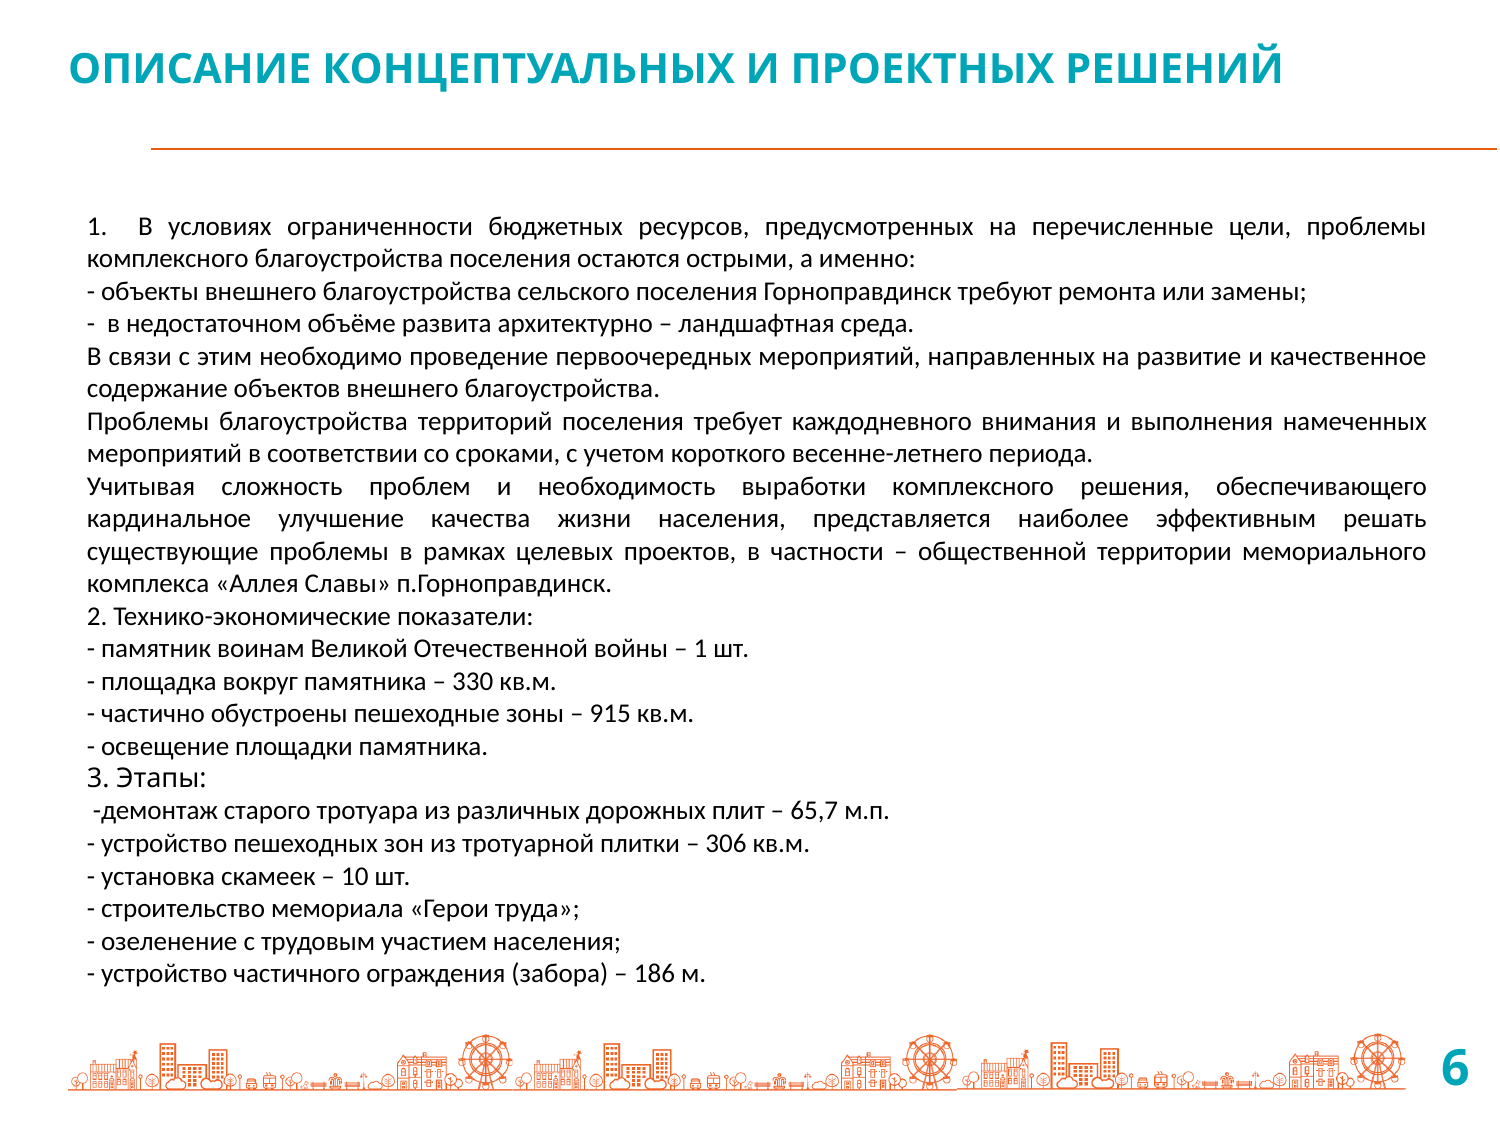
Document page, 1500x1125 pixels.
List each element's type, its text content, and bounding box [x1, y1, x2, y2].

text_box 6 [1419, 1018, 1497, 1113]
title ОПИСАНИЕ КОНЦЕПТУАЛЬНЫХ И ПРОЕКТНЫХ РЕШЕНИЙ [53, 19, 1423, 114]
picture [67, 1004, 1415, 1125]
text_box 1. В условиях ограниченности бюджетных ресурсов, предусмотренных на перечисленные цели, проблемы комплексного благоустройства поселения остаются острыми, а именно: - объекты внешнего благоустройства сельского поселения Горноправдинск требуют ремонта или замены; - в недостаточном объёме развита архитектурно – ландшафтная среда. В связи с этим необходимо проведение первоочередных мероприятий, направленных на развитие и качественное содержание объектов внешнего благоустройства. Проблемы благоустройства территорий поселения требует каждодневного внимания и выполнения намеченных мероприятий в соответствии со сроками, с учетом короткого весенне-летнего периода. Учитывая сложность проблем и необходимость выработки комплексного решения, обеспечивающего кардинальное улучшение качества жизни населения, представляется наиболее эффективным решать существующие проблемы в рамках целевых проектов, в частности – общественной территории мемориального комплекса «Аллея Славы» п.Горноправдинск. 2. Технико-экономические показатели: - памятник воинам Великой Отечественной войны – 1 шт. - площадка вокруг памятника – 330 кв.м. - частично обустроены пешеходные зоны – 915 кв.м. - освещение площадки памятника. 3. Этапы: -демонтаж старого тротуара из различных дорожных плит – 65,7 м.п. - устройство пешеходных зон из тротуарной плитки – 306 кв.м. - установка скамеек – 10 шт. - строительство мемориала «Герои труда»; - озеленение с трудовым участием населения; - устройство частичного ограждения (забора) – 186 м. [71, 398, 1442, 799]
